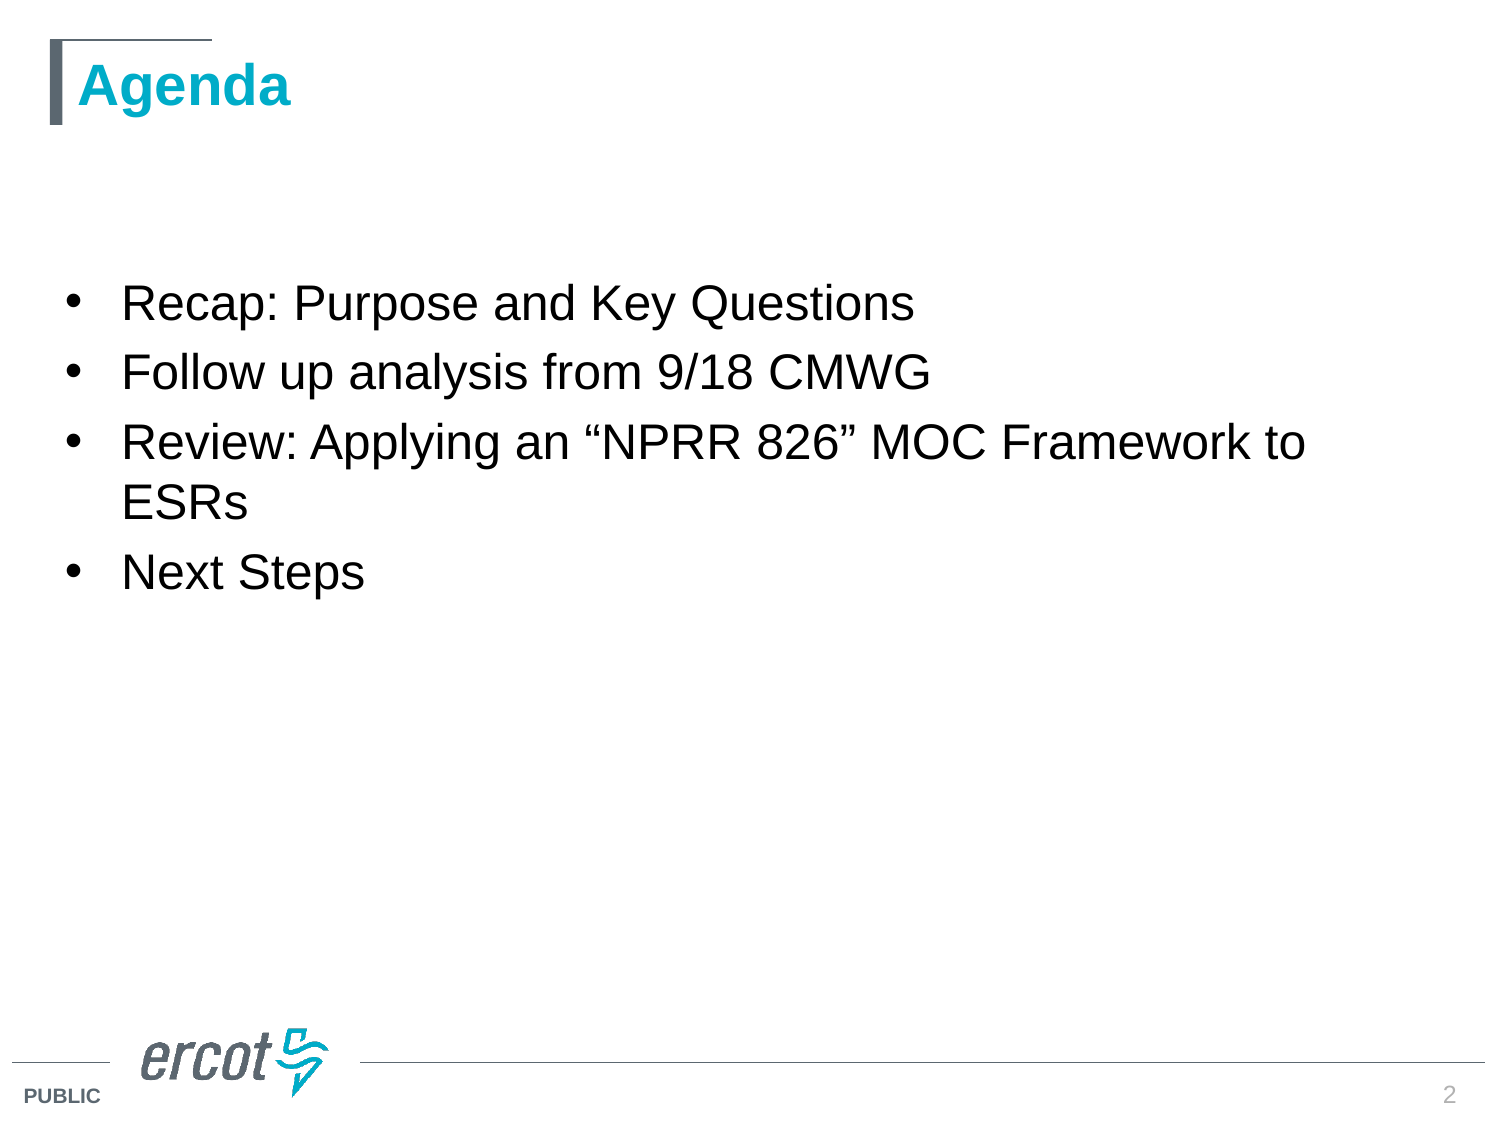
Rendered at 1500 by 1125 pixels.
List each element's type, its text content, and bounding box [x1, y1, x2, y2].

list Recap: Purpose and Key Questions Follow up analysis from 9/18 CMWG Review: Applying an “NPRR 826” MOC Framework to ESRs Next Steps [50, 262, 1450, 972]
slide_number 2 [1412, 1076, 1488, 1112]
picture [137, 1024, 332, 1100]
title Agenda [62, 39, 1450, 228]
